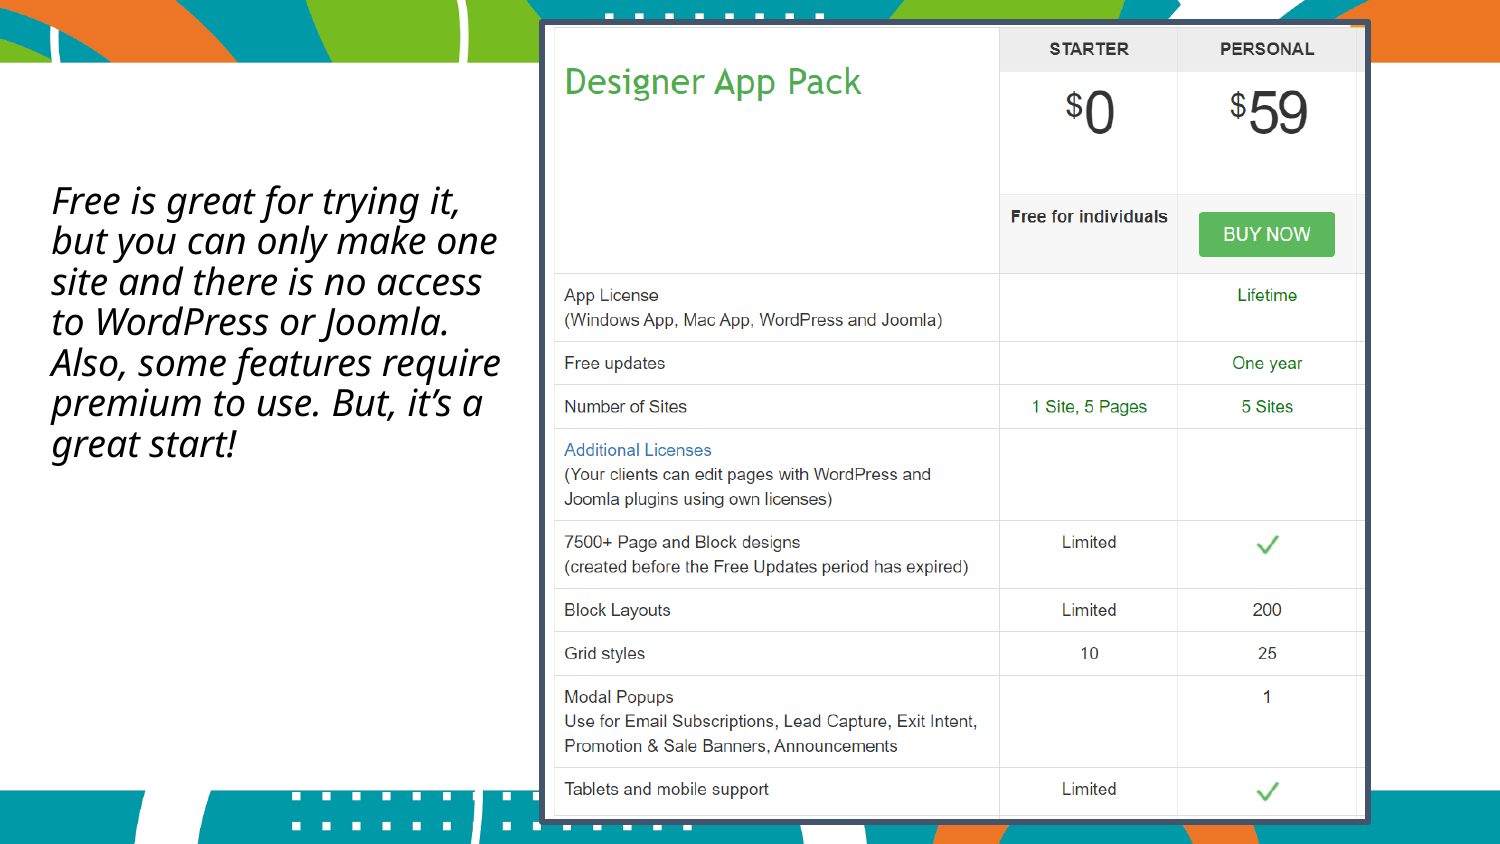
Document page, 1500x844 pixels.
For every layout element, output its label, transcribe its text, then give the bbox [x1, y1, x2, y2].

picture [0, 0, 1500, 844]
list Free is great for trying it, but you can only make one site and there is no access to WordPress or Joomla. Also, some features require premium to use. But, it’s a great start! [36, 174, 521, 749]
